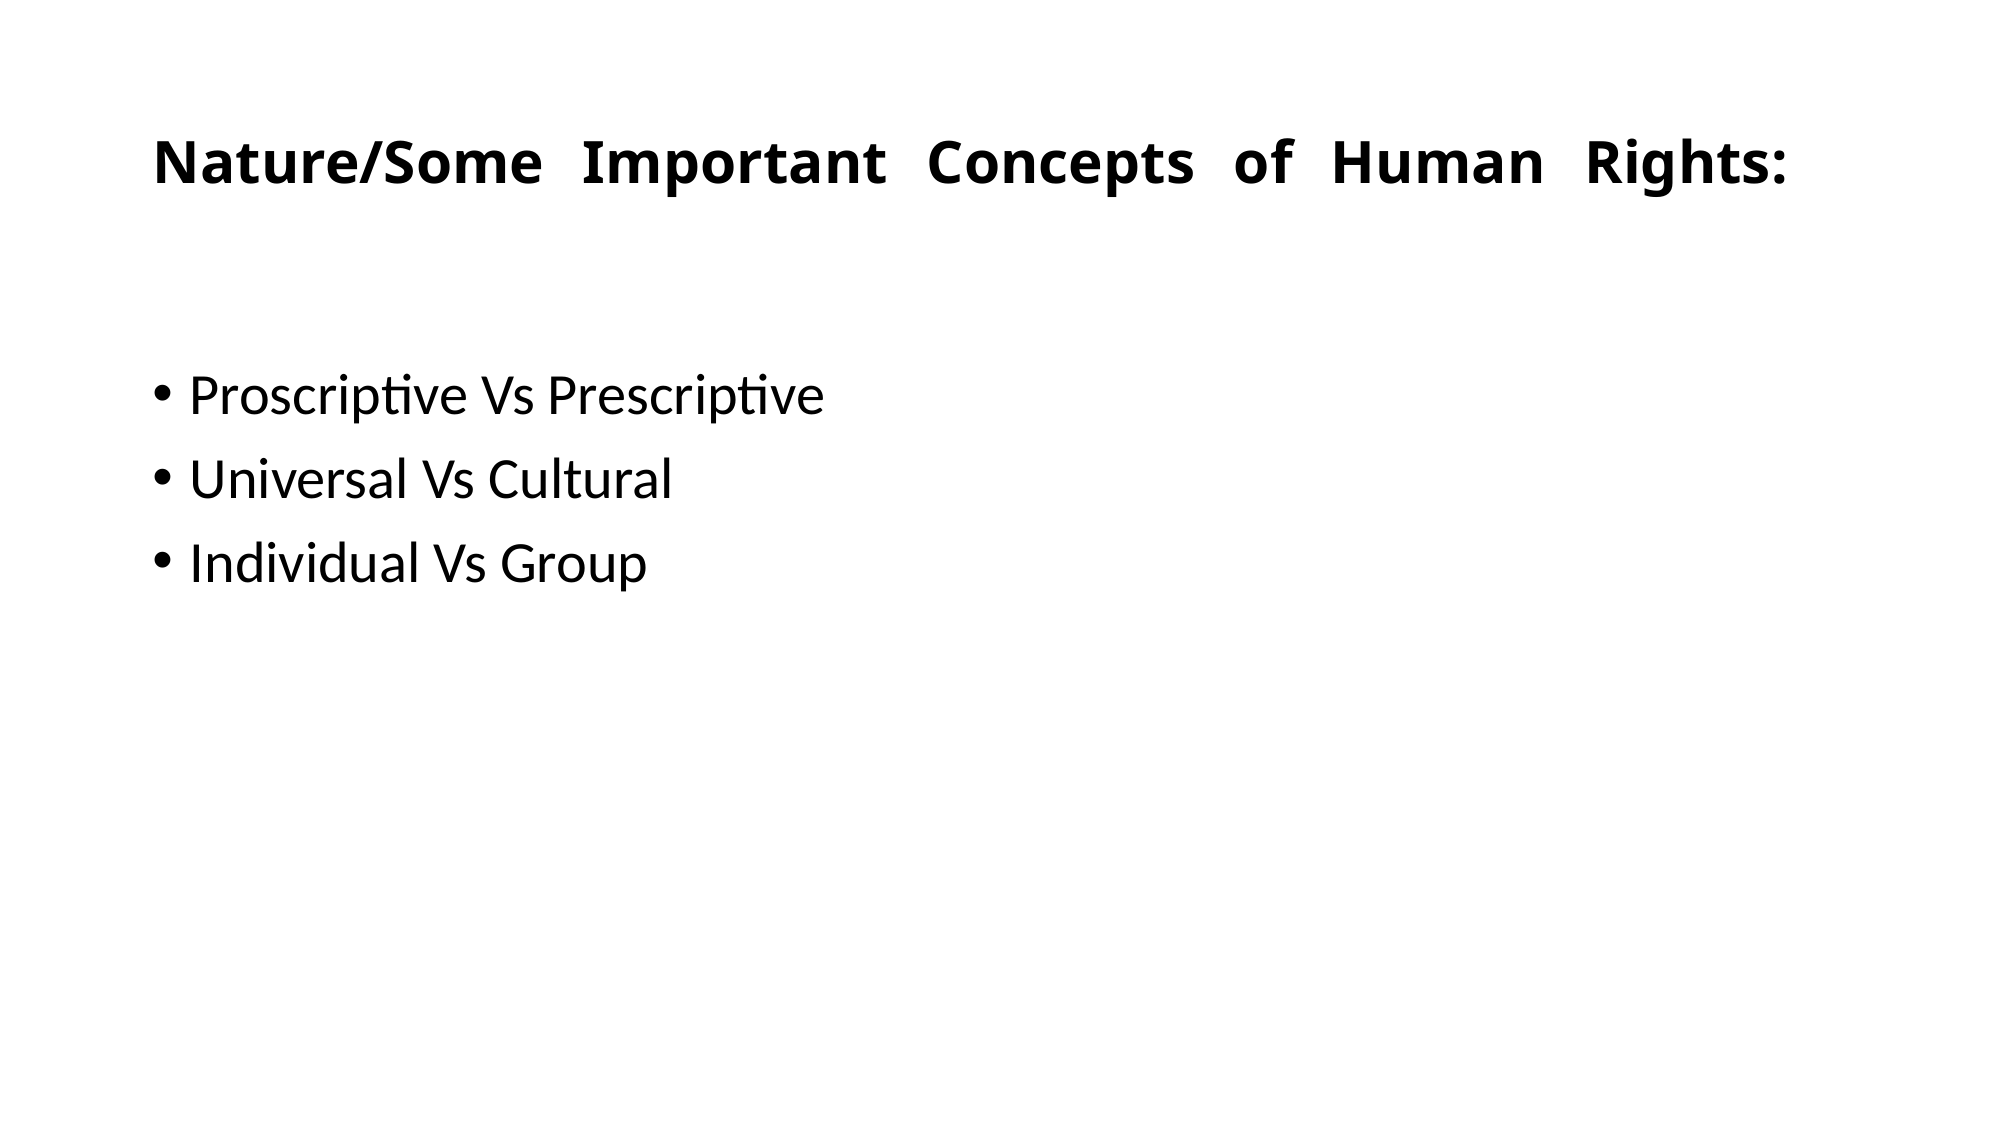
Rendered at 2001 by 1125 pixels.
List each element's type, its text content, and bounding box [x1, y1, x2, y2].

title Nature/Some Important Concepts of Human Rights: [137, 59, 1806, 278]
list Proscriptive Vs Prescriptive Universal Vs Cultural Individual Vs Group [137, 356, 1863, 1014]
